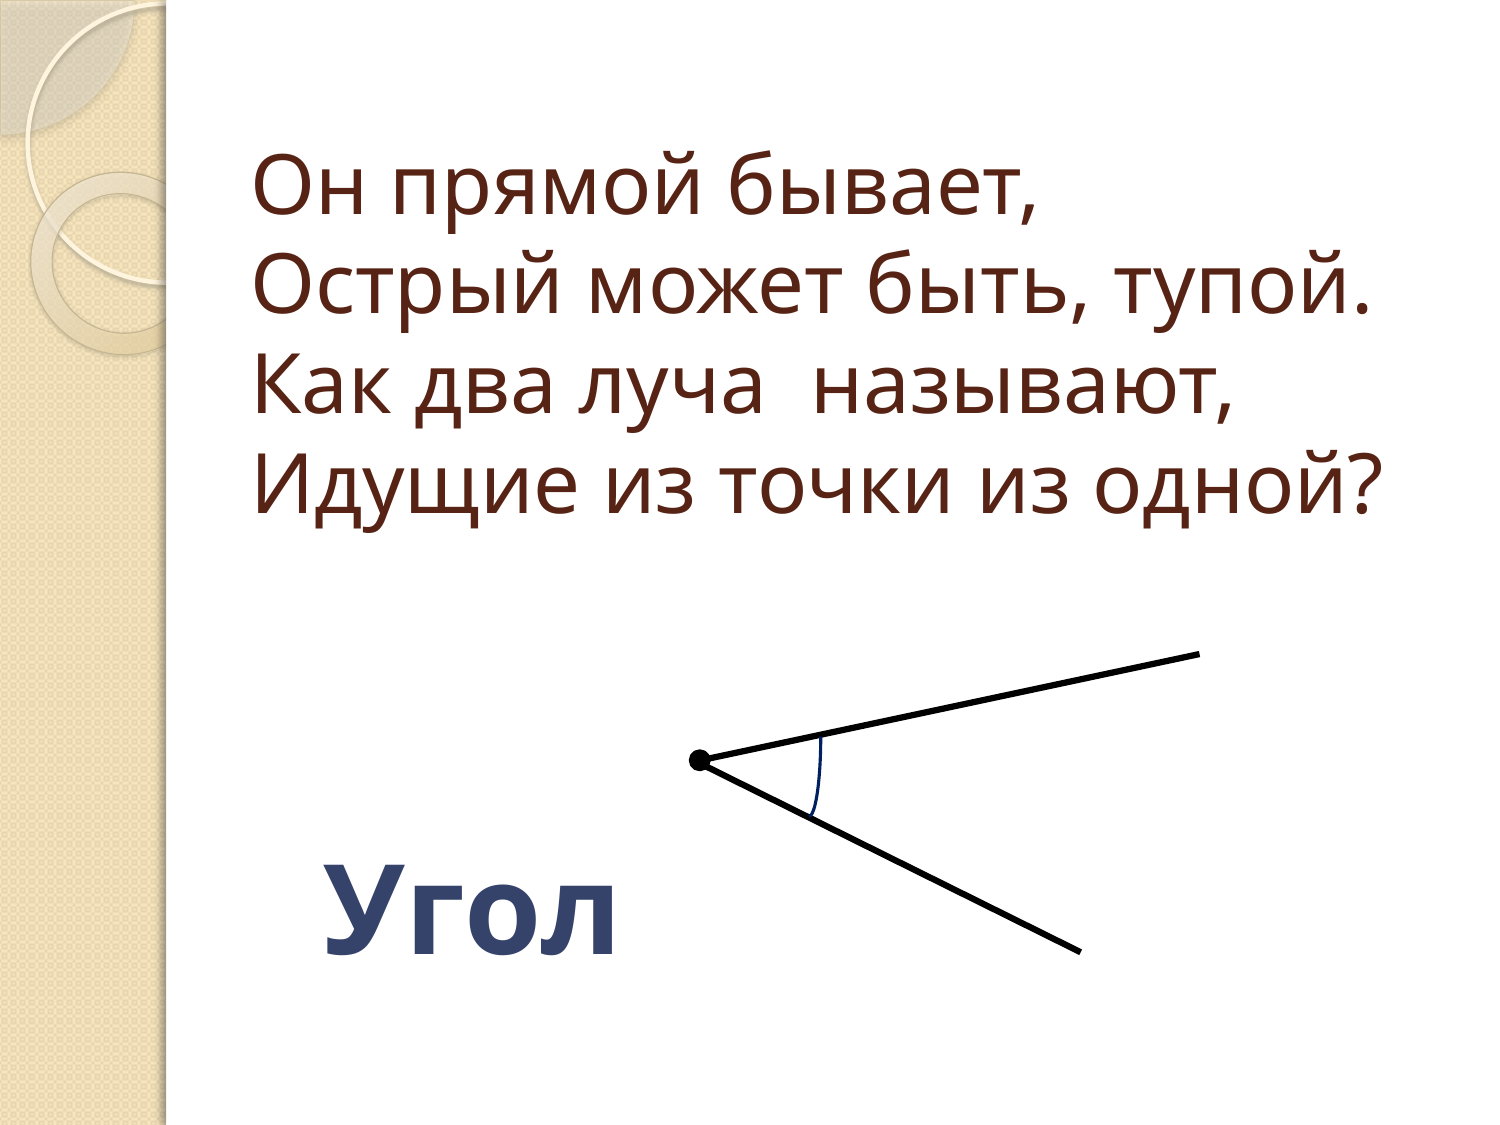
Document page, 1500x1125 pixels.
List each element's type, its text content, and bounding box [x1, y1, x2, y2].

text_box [699, 762, 1081, 953]
list Угол [294, 822, 656, 966]
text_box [700, 653, 1200, 761]
title Он прямой бывает, Острый может быть, тупой. Как два луча называют, Идущие из точки из одной? [235, 45, 1466, 716]
text_box [688, 751, 693, 768]
